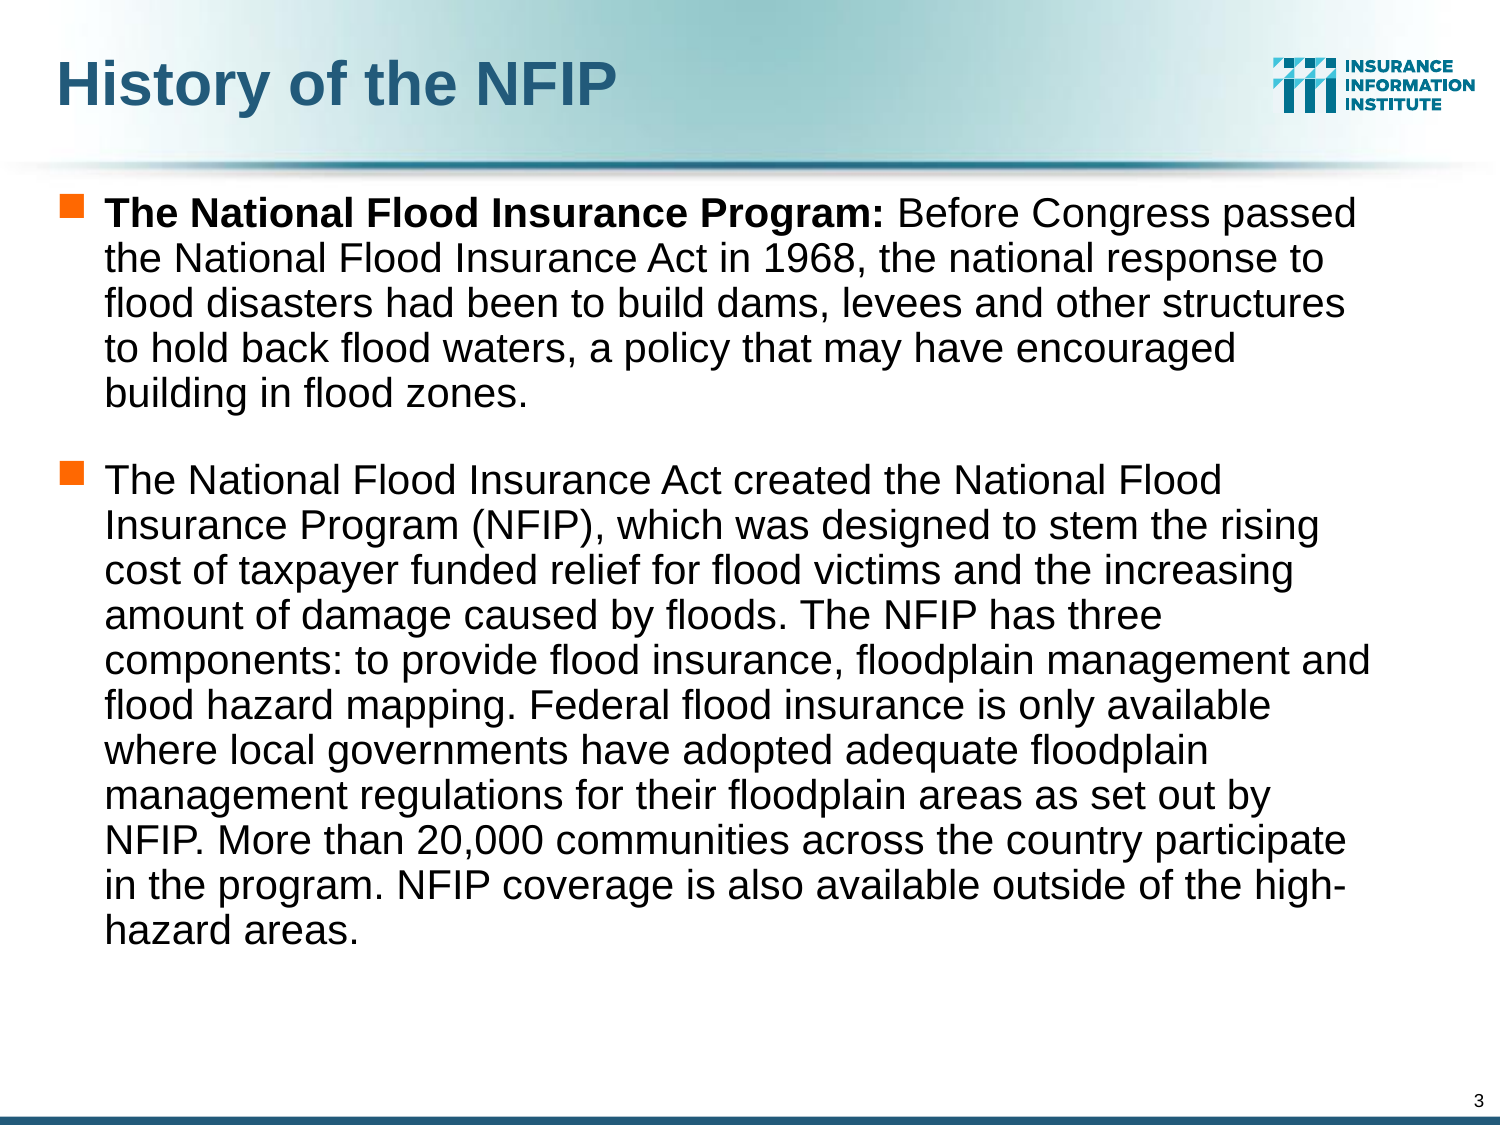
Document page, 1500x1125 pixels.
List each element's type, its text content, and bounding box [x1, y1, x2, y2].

slide_number 3 [1410, 1091, 1485, 1112]
title History of the NFIP [48, 14, 1263, 156]
picture [0, 0, 1500, 189]
list The National Flood Insurance Program: Before Congress passed the National Flood Insurance Act in 1968, the national response to flood disasters had been to build dams, levees and other structures to hold back flood waters, a policy that may have encouraged building in flood zones. The National Flood Insurance Act created the National Flood Insurance Program (NFIP), which was designed to stem the rising cost of taxpayer funded relief for flood victims and the increasing amount of damage caused by floods. The NFIP has three components: to provide flood insurance, floodplain management and flood hazard mapping. Federal flood insurance is only available where local governments have adopted adequate floodplain management regulations for their floodplain areas as set out by NFIP. More than 20,000 communities across the country participate in the program. NFIP coverage is also available outside of the high-hazard areas. [48, 184, 1387, 948]
